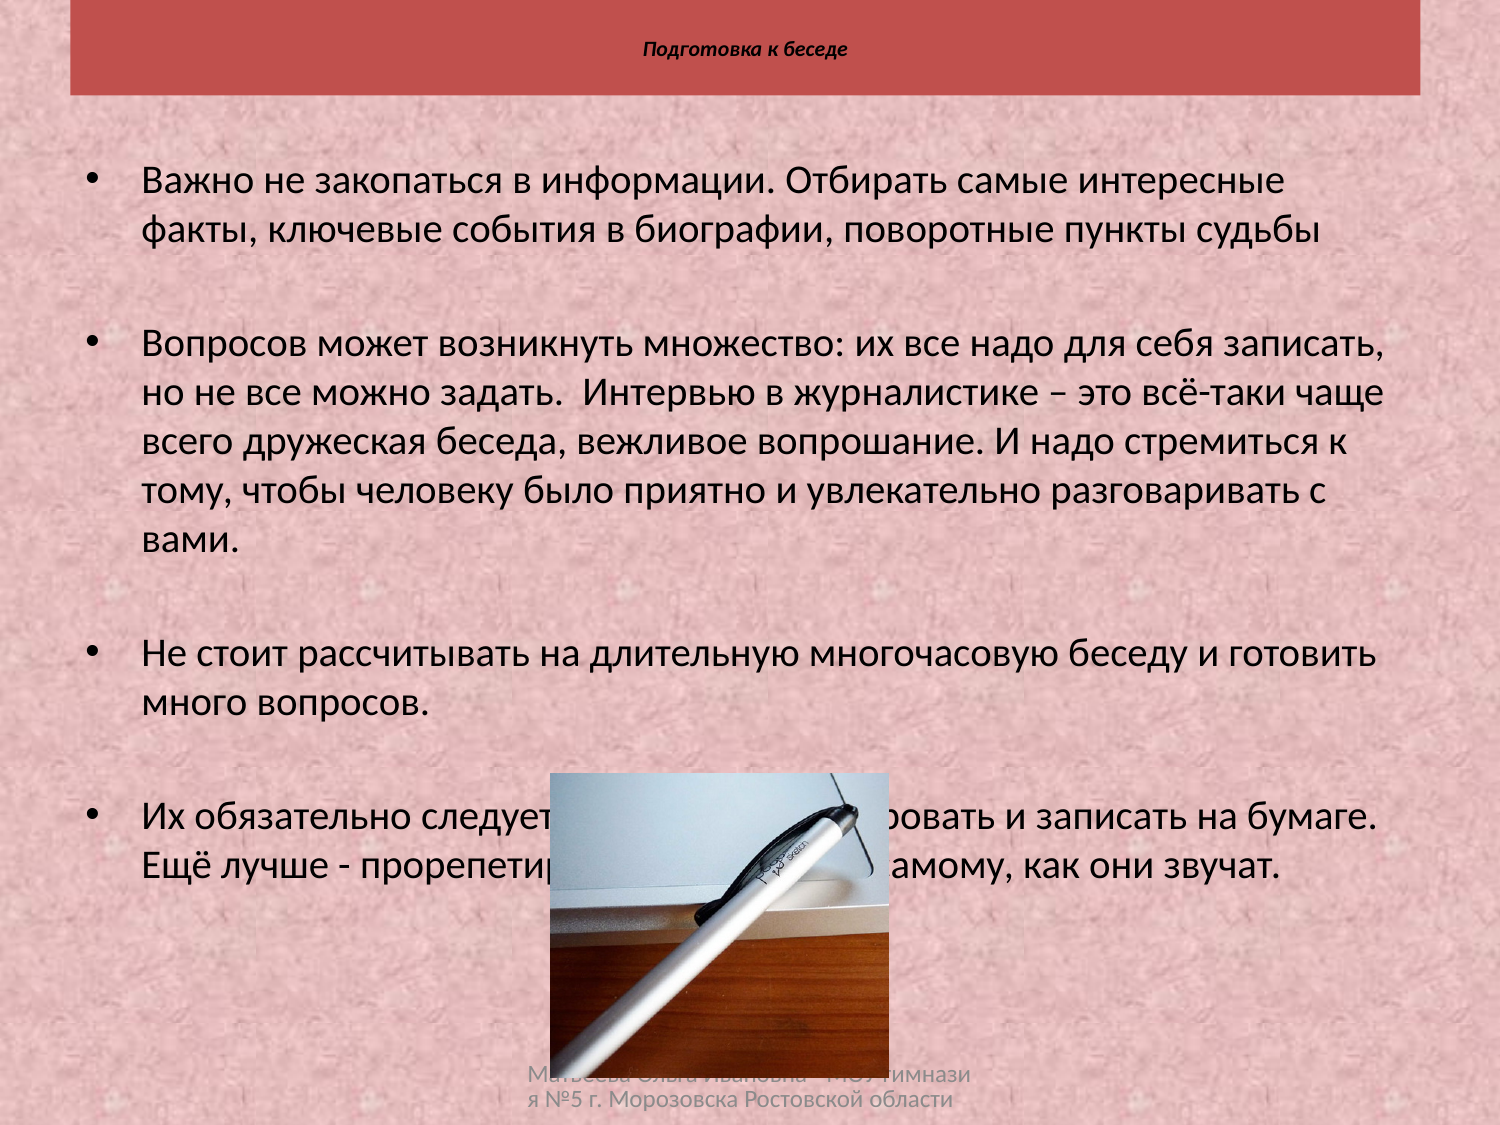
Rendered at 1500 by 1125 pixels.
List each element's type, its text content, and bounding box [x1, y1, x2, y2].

title Подготовка к беседе [70, 0, 1421, 96]
list Важно не закопаться в информации. Отбирать самые интересные факты, ключевые события в биографии, поворотные пункты судьбы Вопросов может возникнуть множество: их все надо для себя записать, но не все можно задать. Интервью в журналистике – это всё-таки чаще всего дружеская беседа, вежливое вопрошание. И надо стремиться к тому, чтобы человеку было приятно и увлекательно разговаривать с вами. Не стоит рассчитывать на длительную многочасовую беседу и готовить много вопросов. Их обязательно следует хорошо сформулировать и записать на бумаге. Ещё лучше - прорепетировать, послушать самому, как они звучат. [70, 105, 1421, 1055]
picture [0, 0, 1500, 1125]
footer Матвеева Ольга Ивановна - МОУ гимназия №5 г. Морозовска Ростовской области [512, 1042, 988, 1103]
